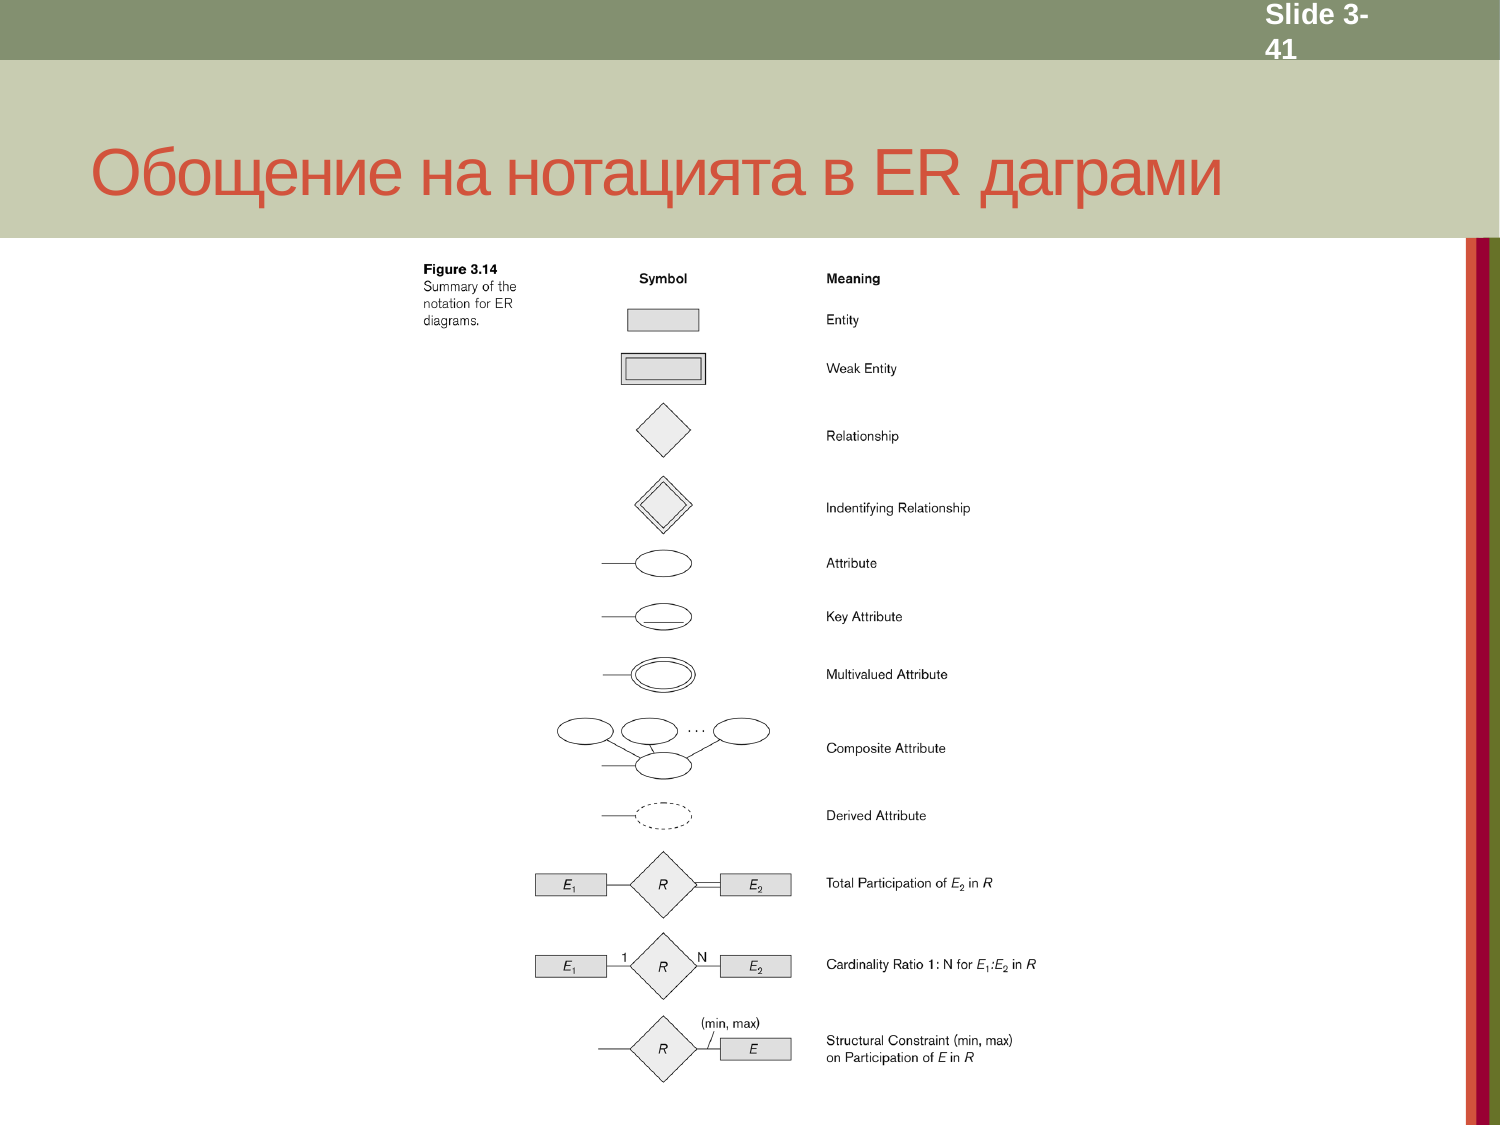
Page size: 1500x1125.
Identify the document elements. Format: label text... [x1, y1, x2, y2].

title Обощение на нотацията в ER даграми [75, 87, 1425, 250]
picture [421, 262, 1038, 1083]
slide_number Slide 3- 41 [1250, 3, 1425, 57]
